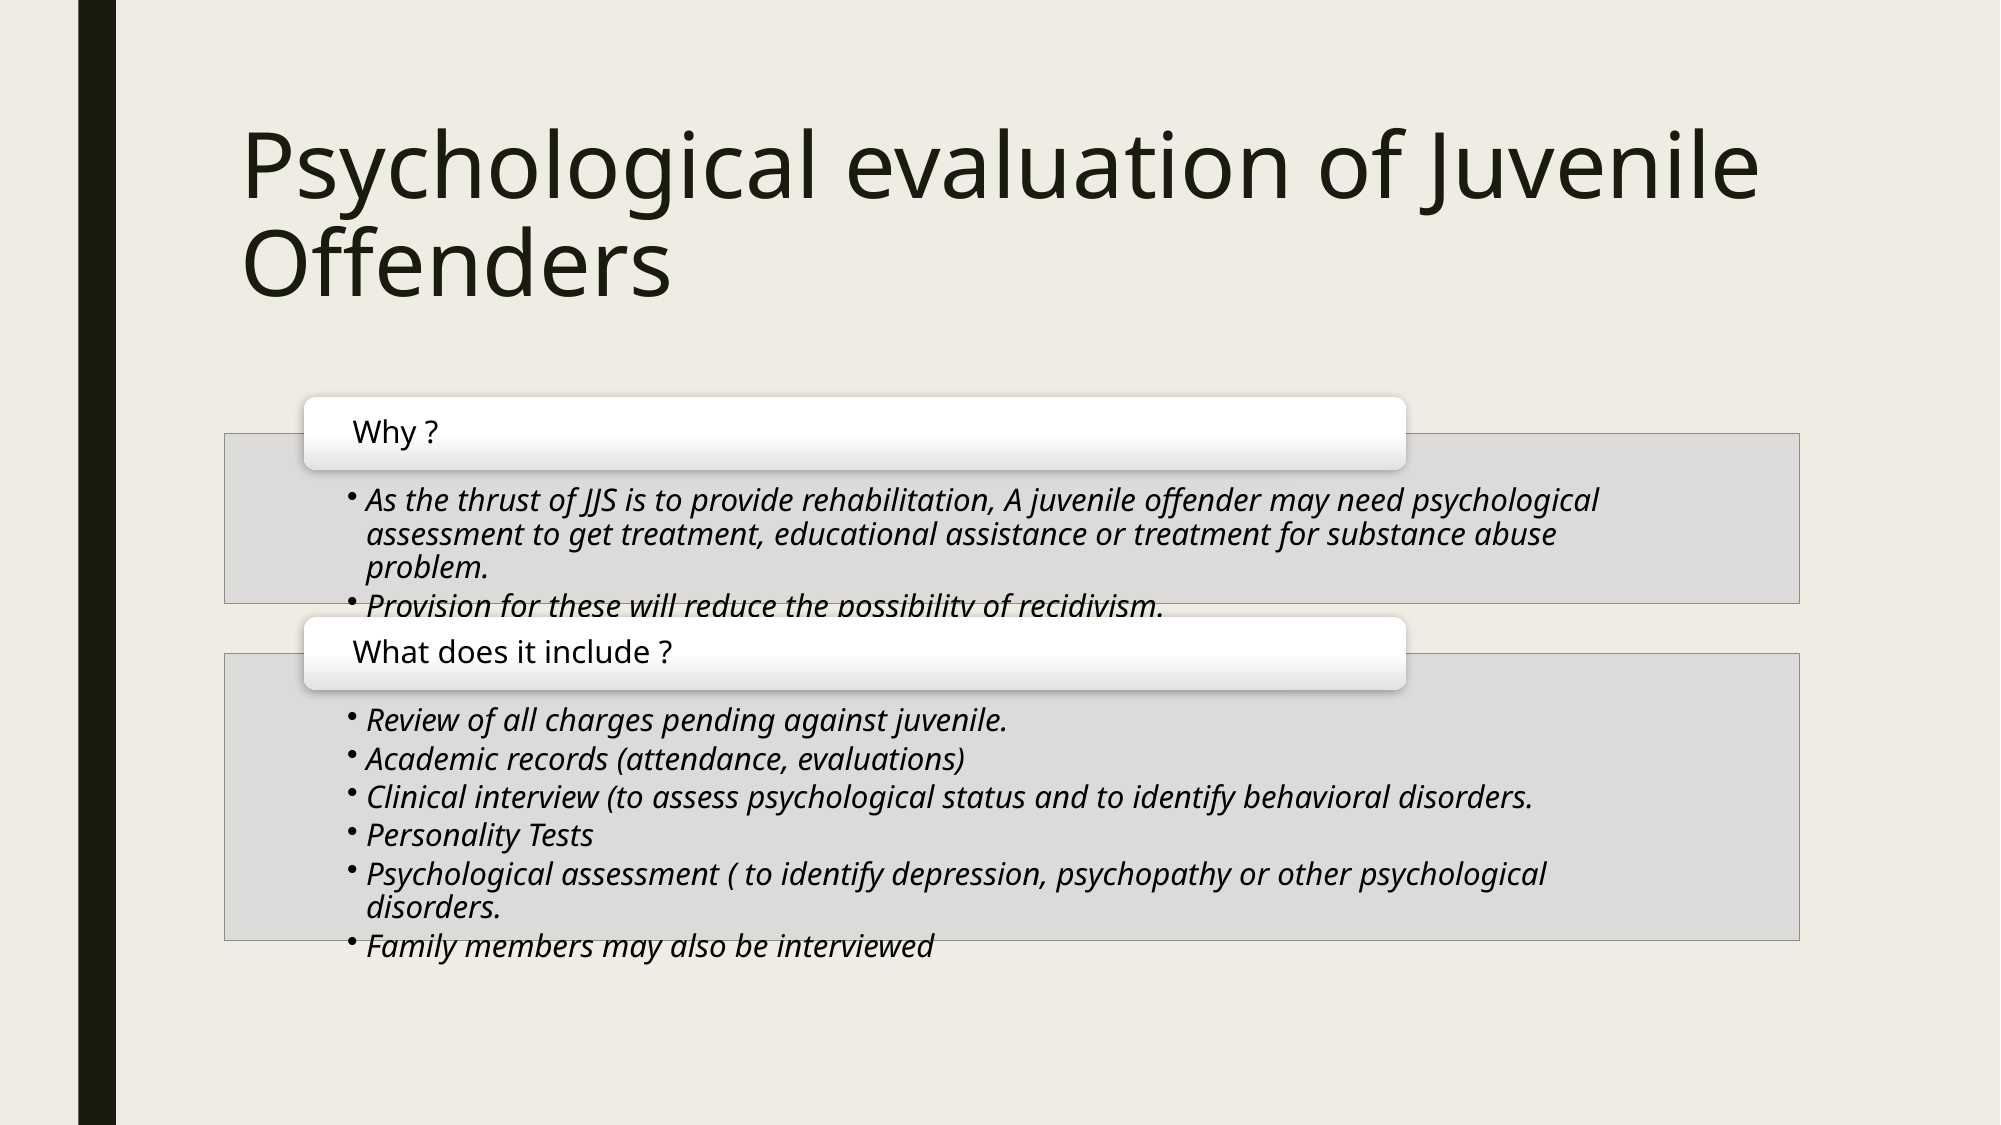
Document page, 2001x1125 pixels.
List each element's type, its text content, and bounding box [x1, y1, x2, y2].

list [224, 374, 1800, 963]
title Psychological evaluation of Juvenile Offenders [225, 112, 1800, 357]
